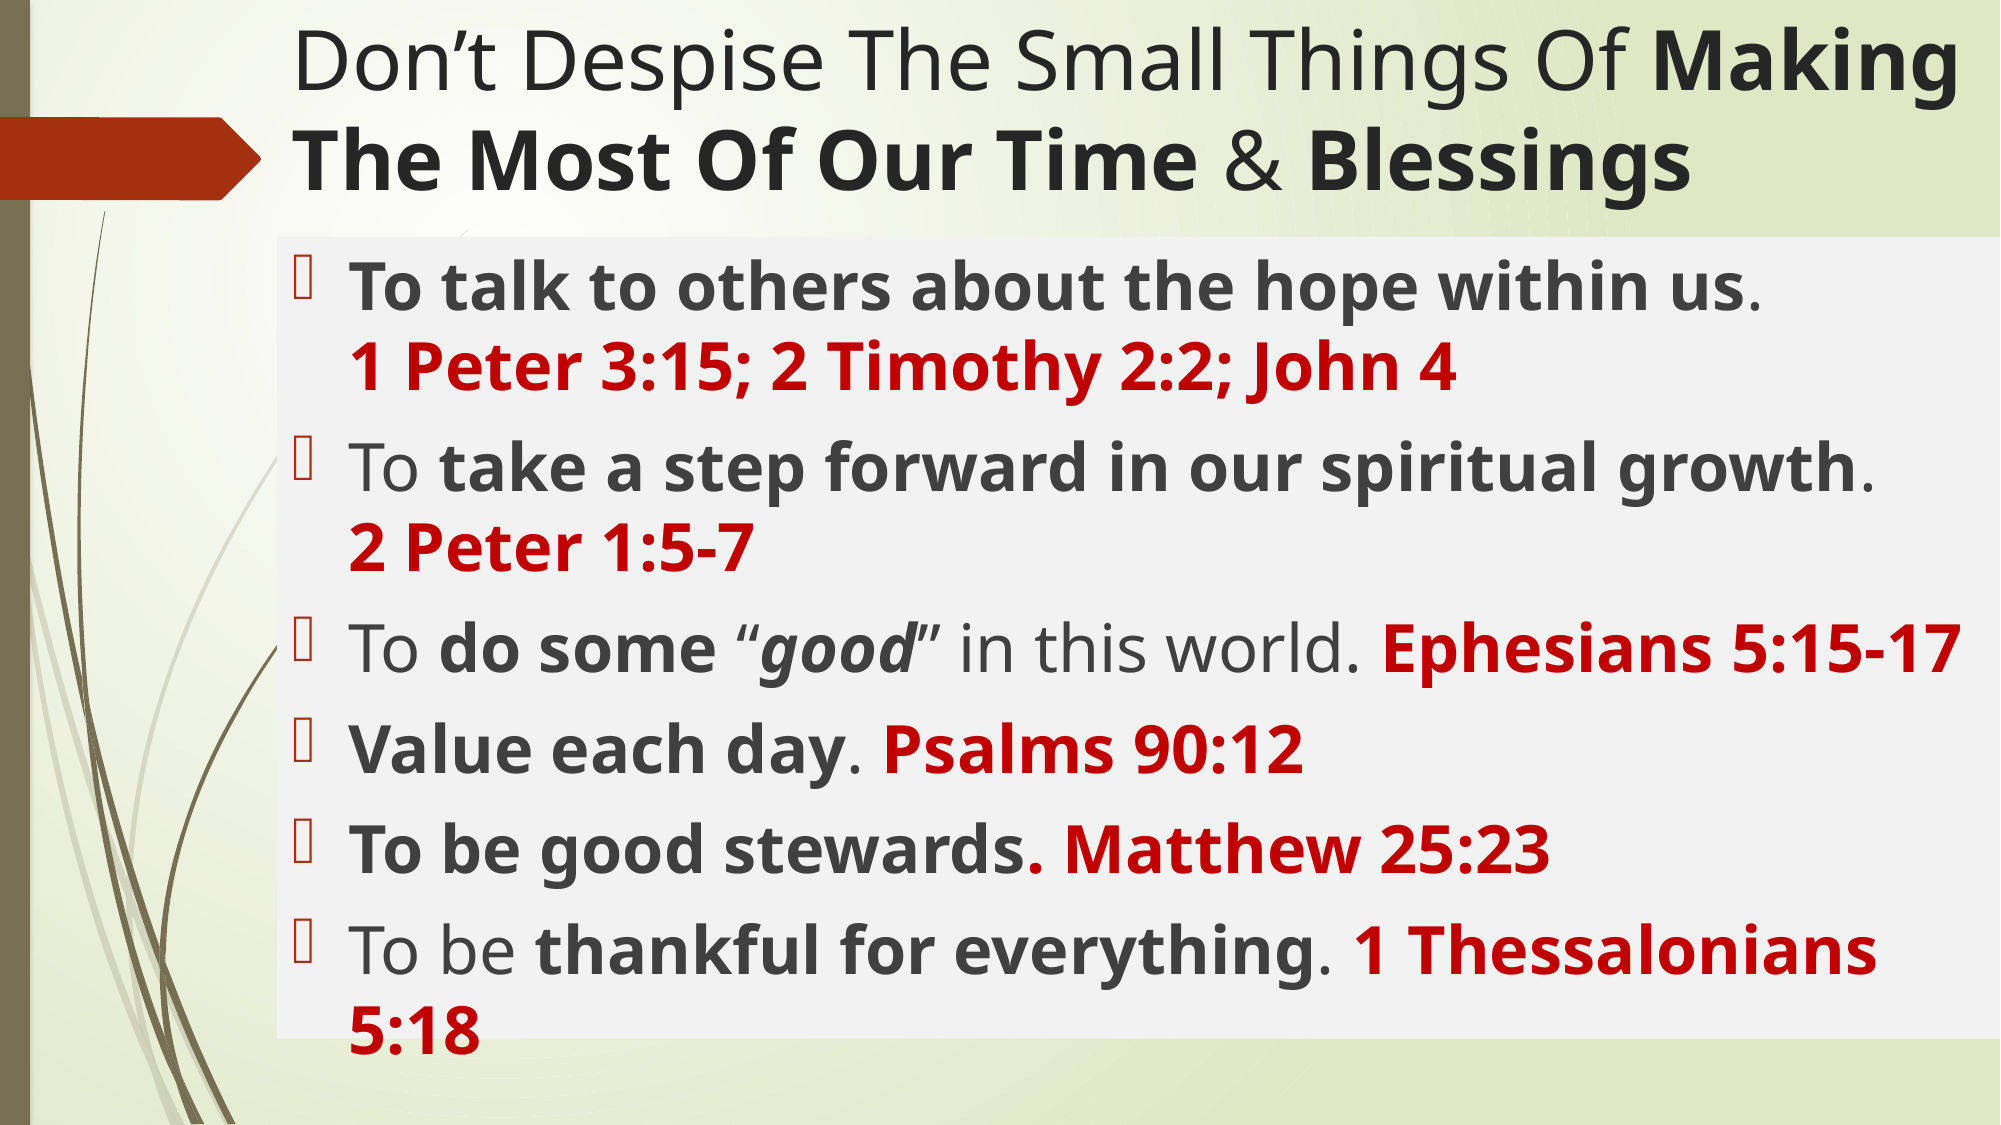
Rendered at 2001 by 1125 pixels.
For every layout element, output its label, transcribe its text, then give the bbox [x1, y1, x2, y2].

title Don’t Despise The Small Things Of Making The Most Of Our Time & Blessings [276, 0, 1979, 236]
list To talk to others about the hope within us. 1 Peter 3:15; 2 Timothy 2:2; John 4 To take a step forward in our spiritual growth. 2 Peter 1:5-7 To do some “good” in this world. Ephesians 5:15-17 Value each day. Psalms 90:12 To be good stewards. Matthew 25:23 To be thankful for everything. 1 Thessalonians 5:18 [276, 236, 2000, 1039]
